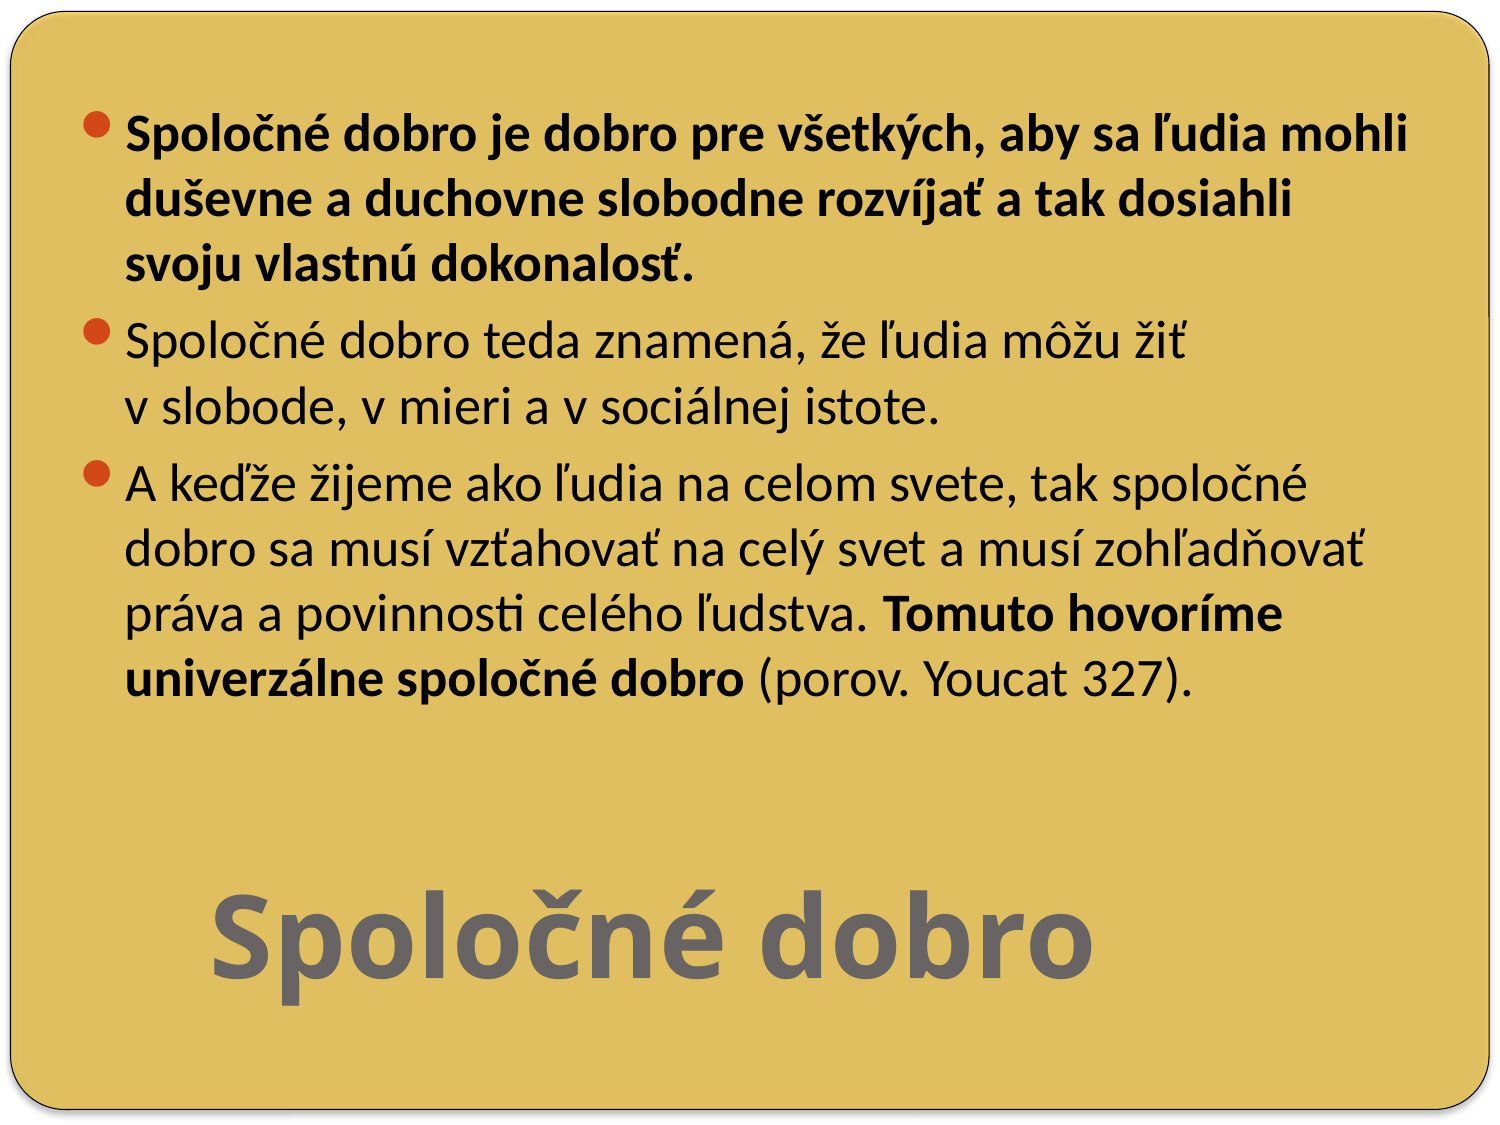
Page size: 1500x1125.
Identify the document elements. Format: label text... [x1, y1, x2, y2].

list Spoločné dobro je dobro pre všetkých, aby sa ľudia mohli duševne a duchovne slobodne rozvíjať a tak dosiahli svoju vlastnú dokonalosť. Spoločné dobro teda znamená, že ľudia môžu žiť v slobode, v mieri a v sociálnej istote. A keďže žijeme ako ľudia na celom svete, tak spoločné dobro sa musí vzťahovať na celý svet a musí zohľadňovať práva a povinnosti celého ľudstva. Tomuto hovoríme univerzálne spoločné dobro (porov. Youcat 327). [64, 90, 1436, 811]
text_box Spoločné dobro [194, 775, 1247, 1017]
